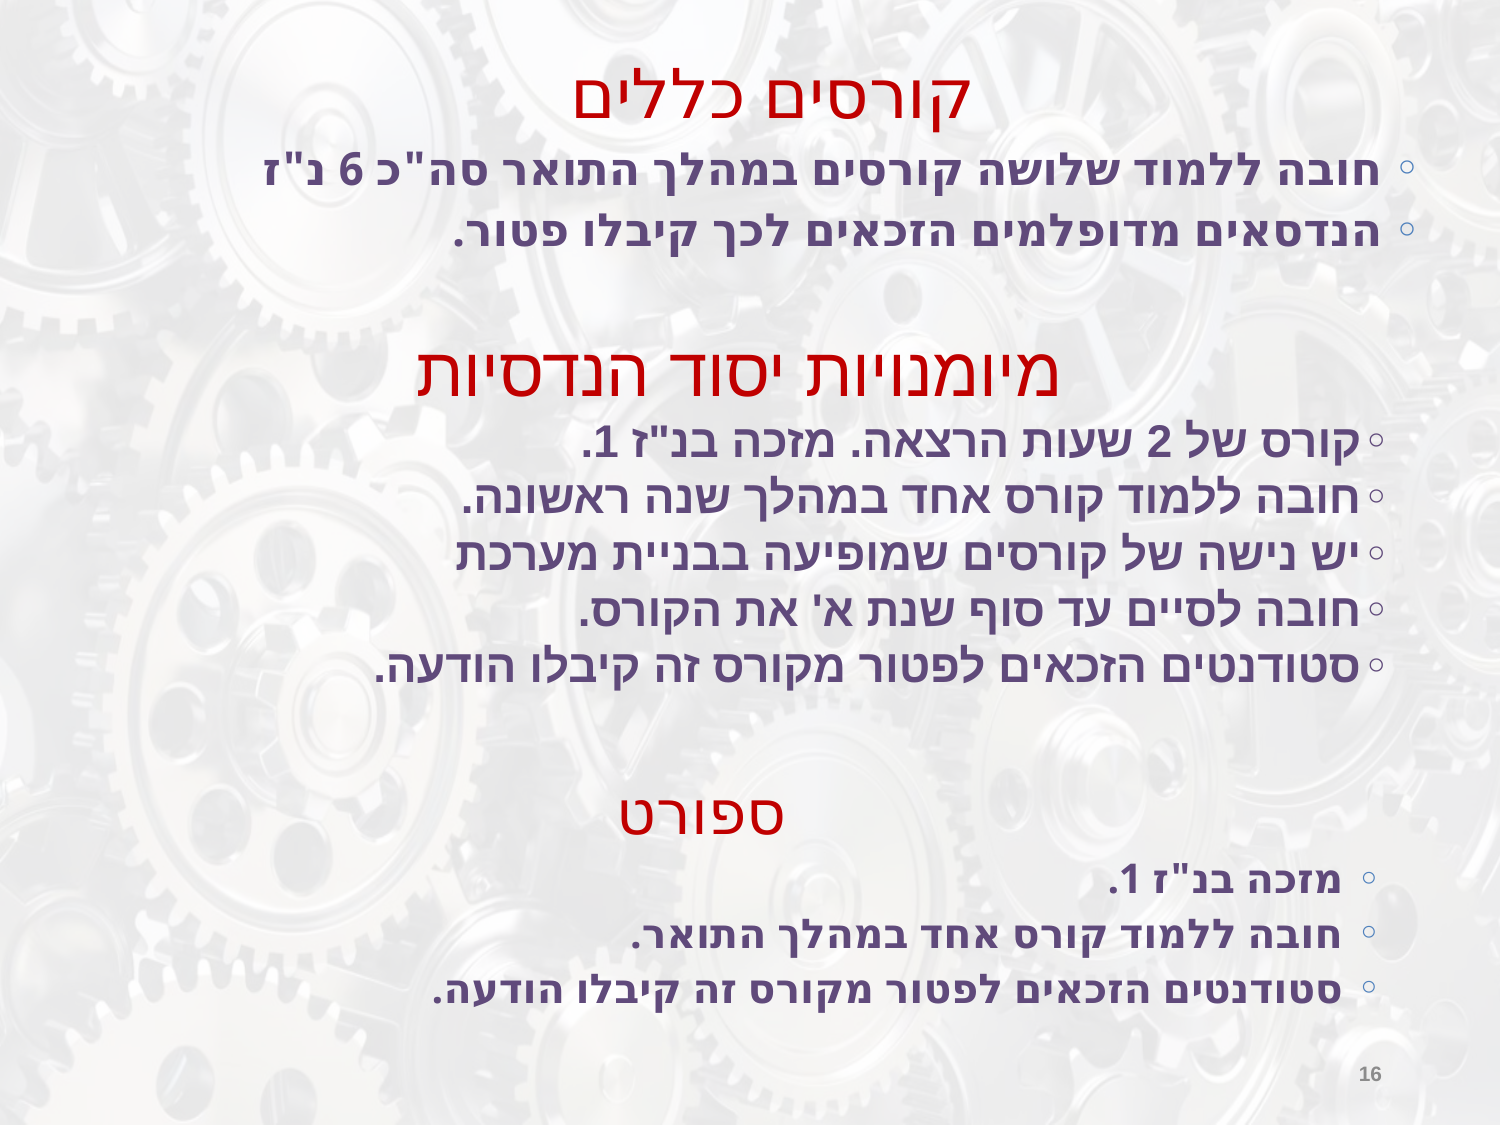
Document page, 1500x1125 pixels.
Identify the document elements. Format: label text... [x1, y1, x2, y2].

text_box קורסים כללים חובה ללמוד שלושה קורסים במהלך התואר סה"כ 6 נ"ז הנדסאים מדופלמים הזכאים לכך קיבלו פטור. [64, 42, 1500, 350]
text_box ספורט מזכה בנ"ז 1. חובה ללמוד קורס אחד במהלך התואר. סטודנטים הזכאים לפטור מקורס זה קיבלו הודעה. [0, 758, 1449, 1019]
list מיומנויות יסוד הנדסיות קורס של 2 שעות הרצאה. מזכה בנ"ז 1. חובה ללמוד קורס אחד במהלך שנה ראשונה. יש נישה של קורסים שמופיעה בבניית מערכת חובה לסיים עד סוף שנת א' את הקורס. סטודנטים הזכאים לפטור מקורס זה קיבלו הודעה. [0, 329, 1479, 759]
slide_number 16 [1059, 1042, 1397, 1103]
